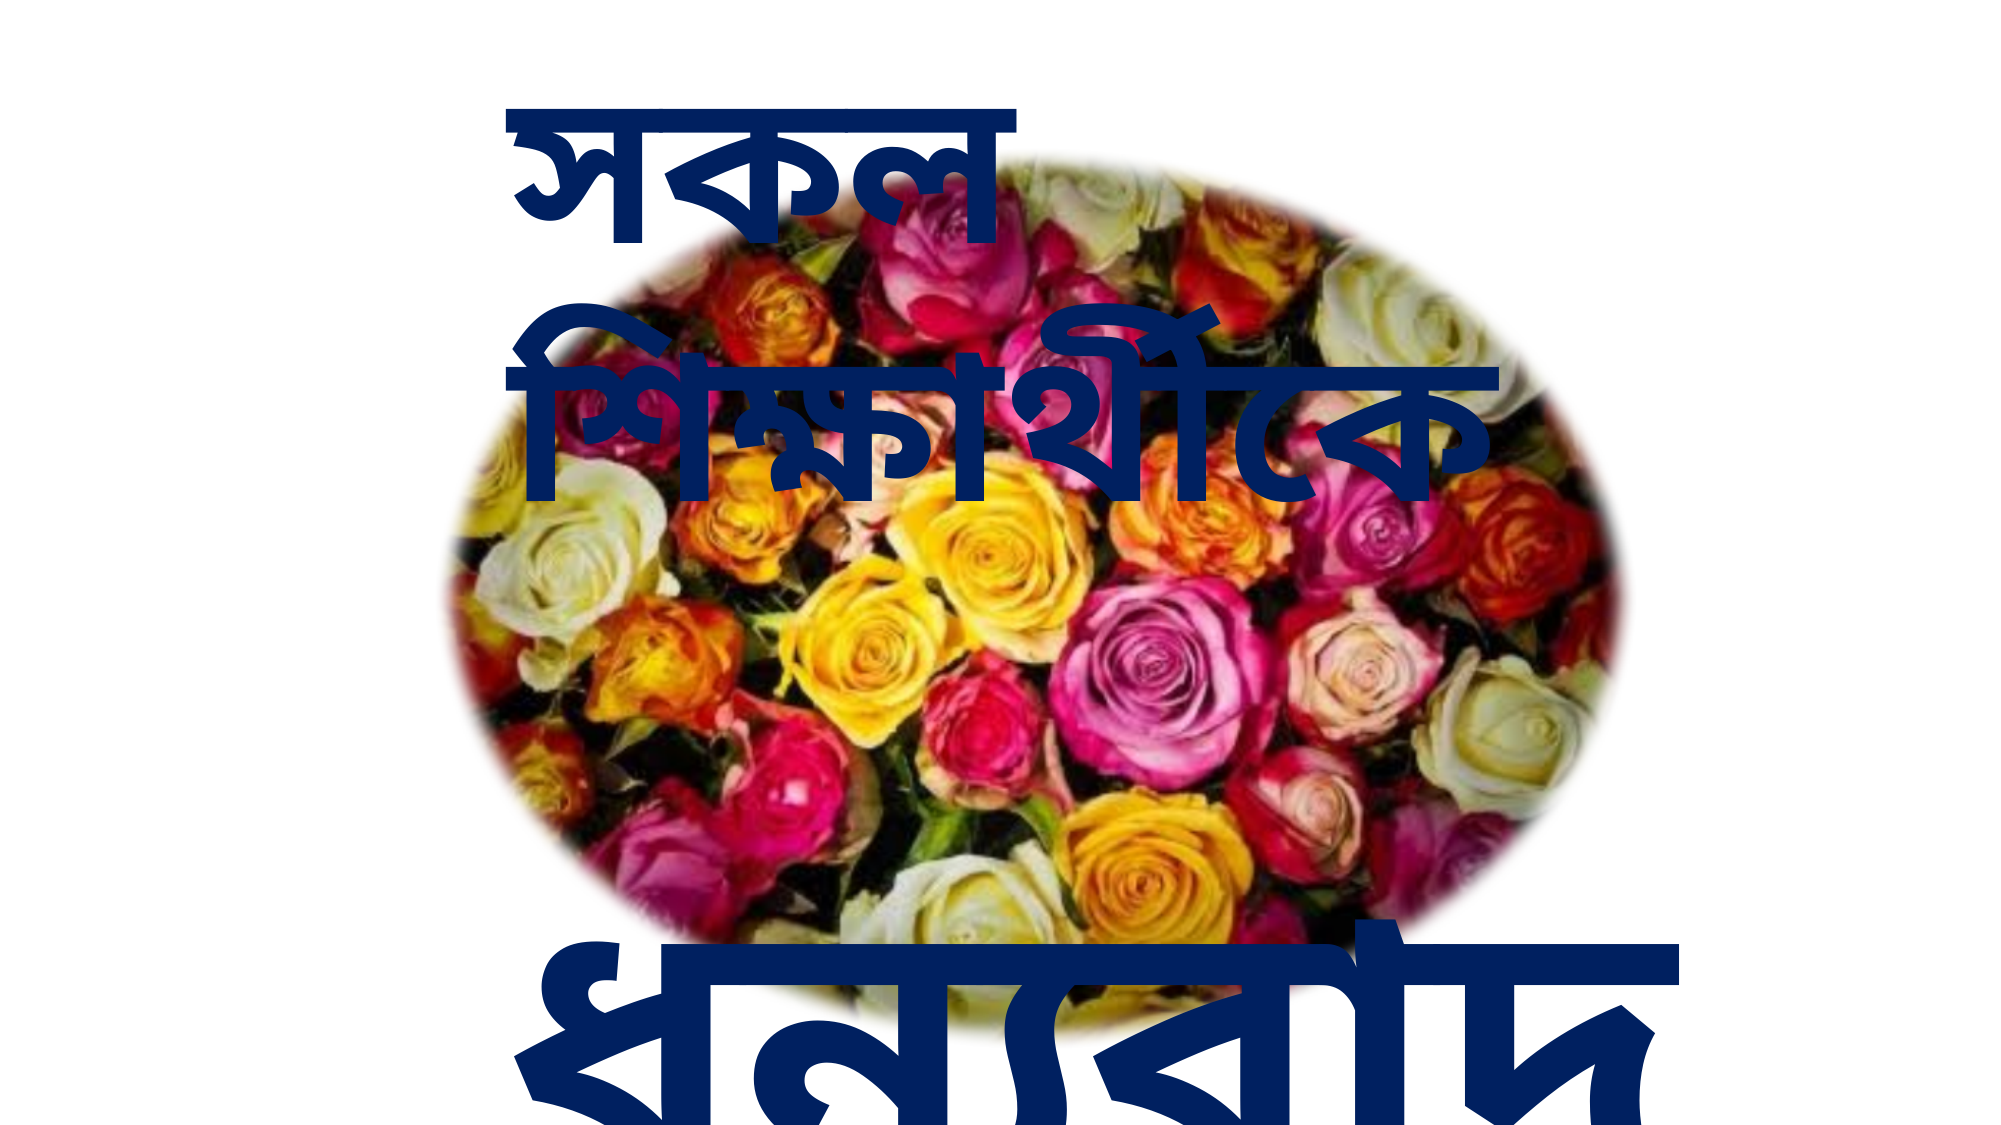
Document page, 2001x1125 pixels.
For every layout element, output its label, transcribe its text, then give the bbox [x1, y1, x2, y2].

picture [435, 148, 1638, 1050]
text_box সকল শিক্ষার্থীকে ধন্যবাদ [493, 20, 1788, 1125]
